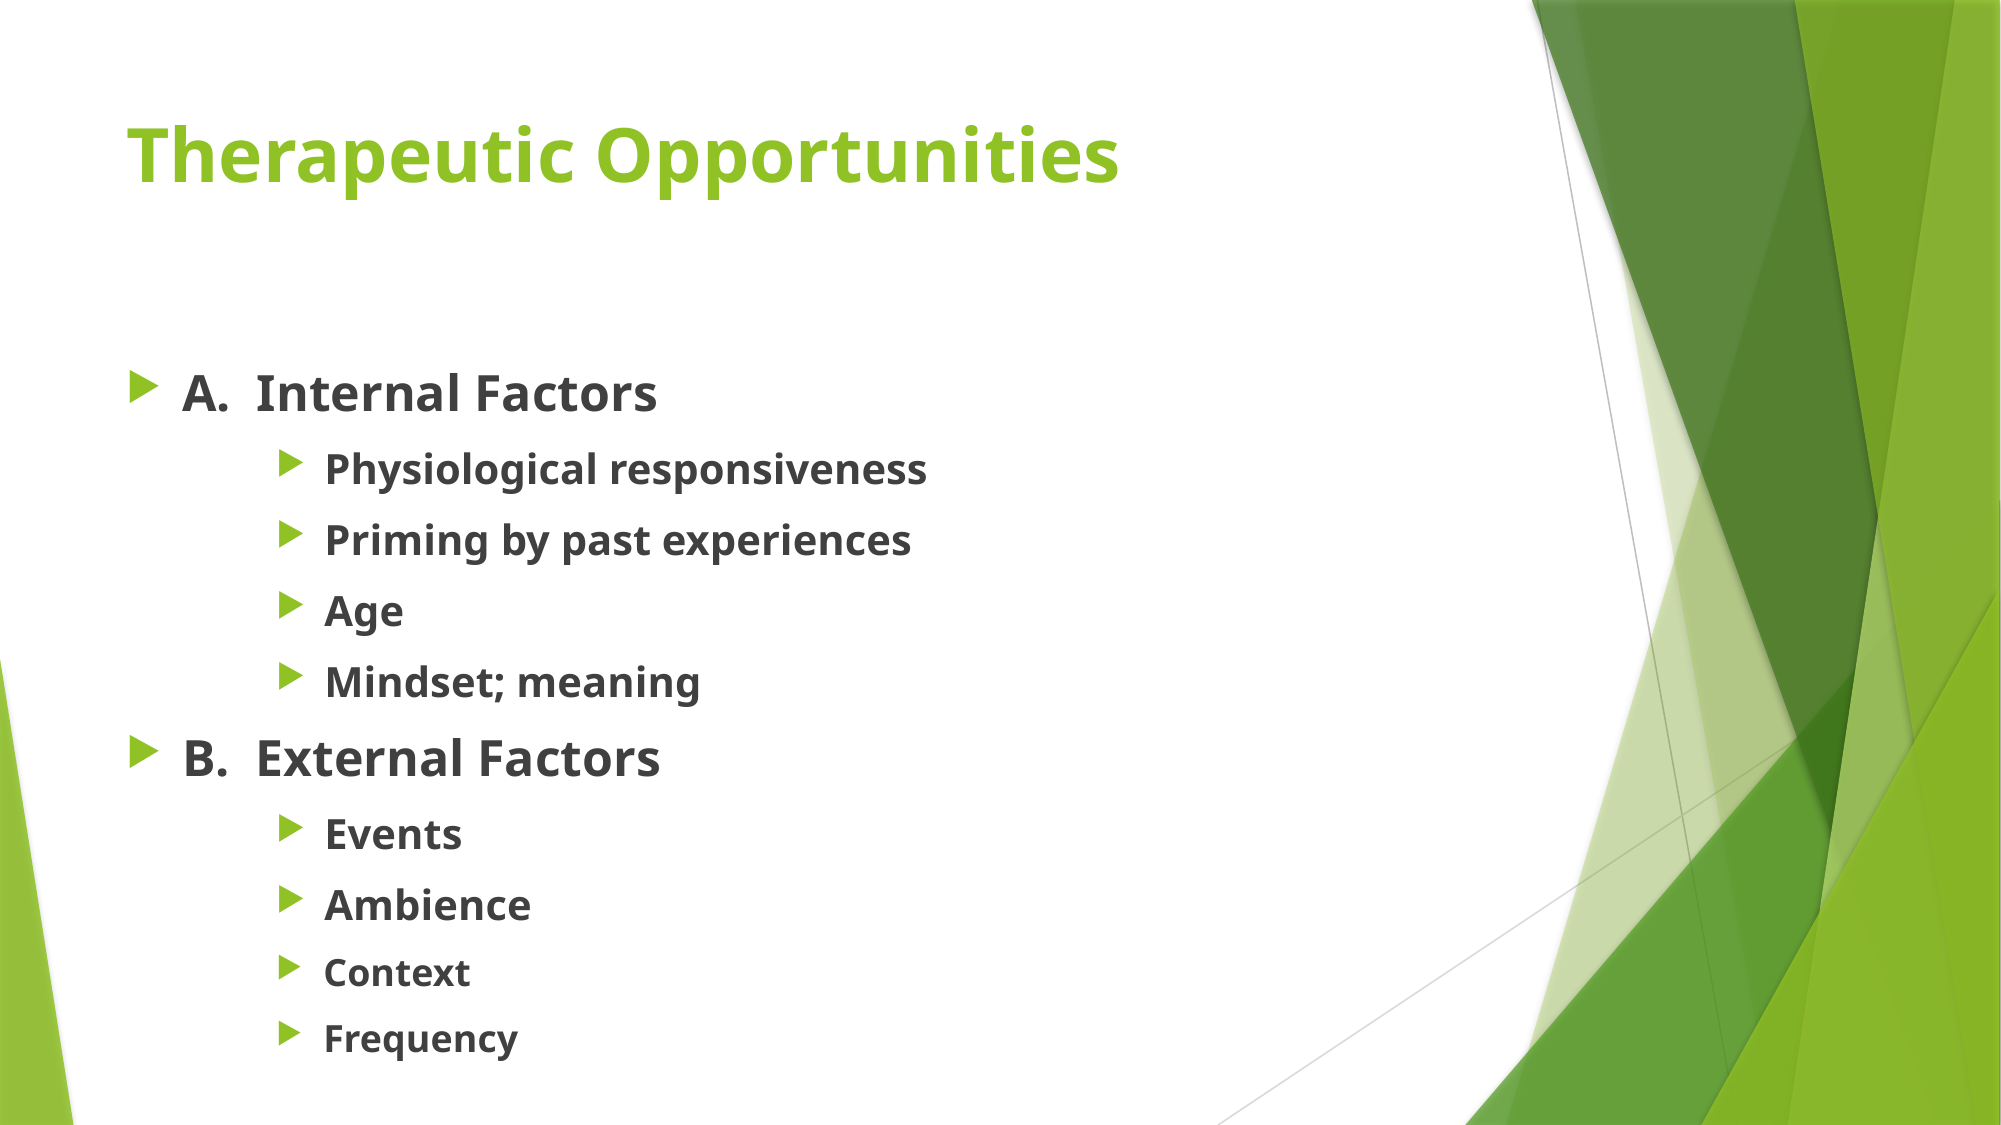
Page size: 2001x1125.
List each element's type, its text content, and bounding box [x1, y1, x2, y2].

list A. Internal Factors Physiological responsiveness Priming by past experiences Age Mindset; meaning B. External Factors Events Ambience Context Frequency [111, 354, 1522, 1090]
title Therapeutic Opportunities [111, 99, 1522, 317]
